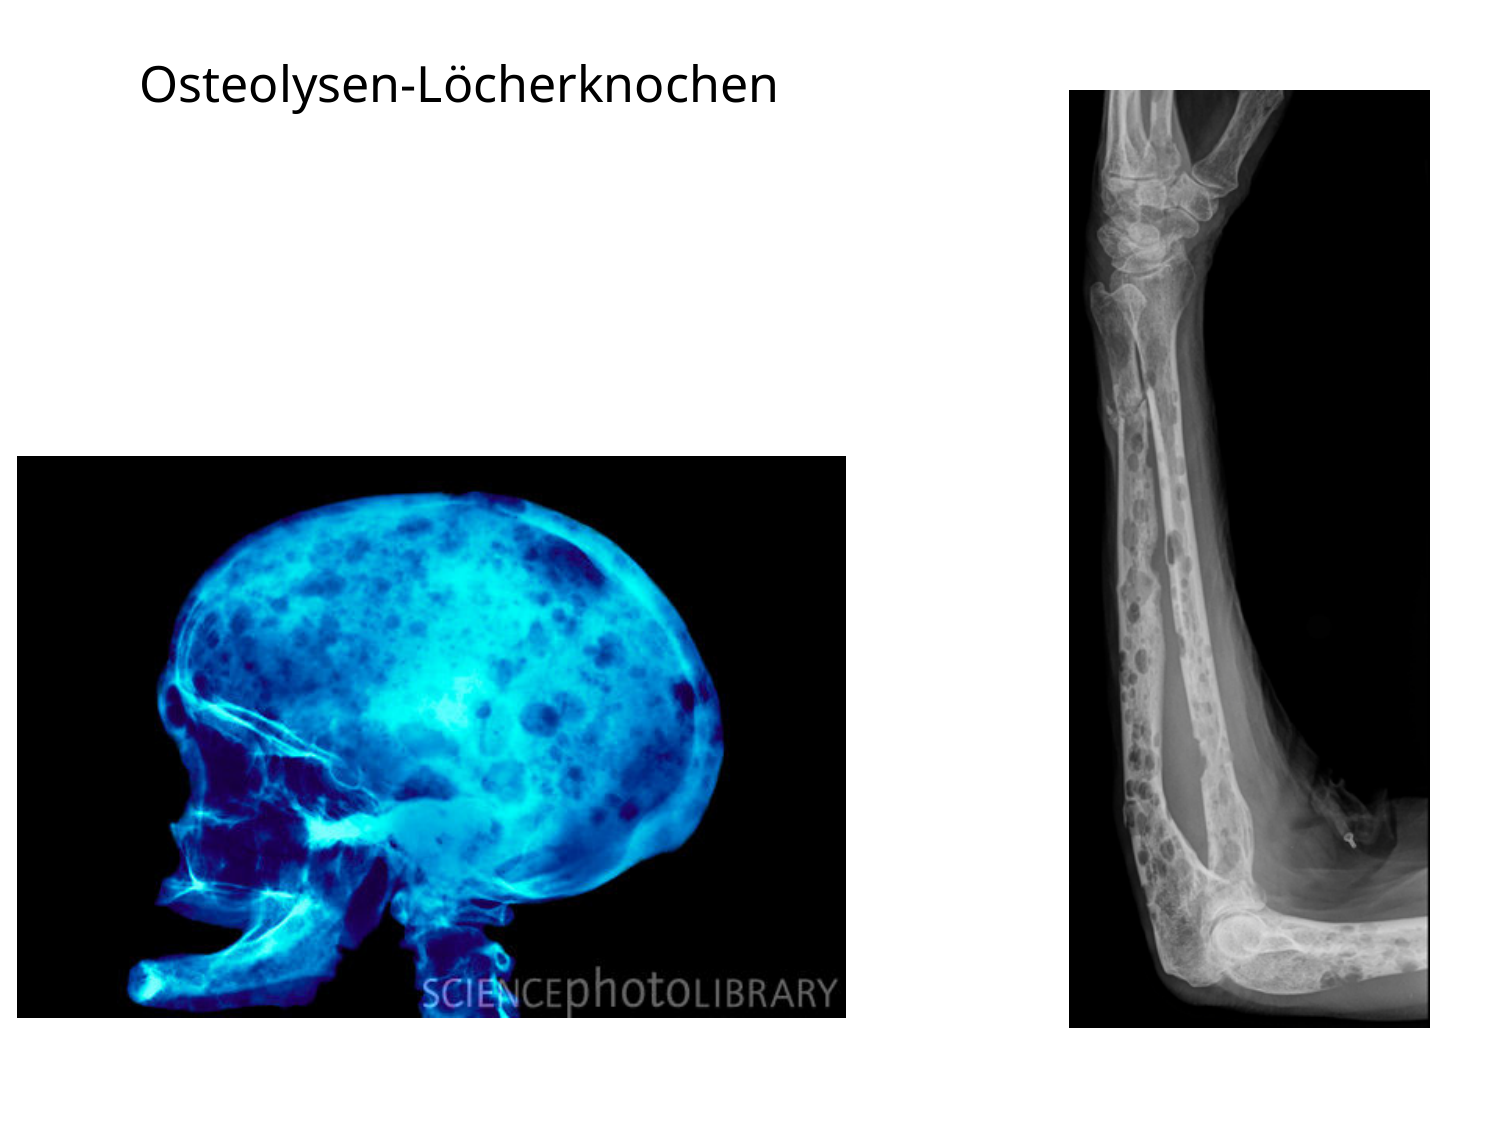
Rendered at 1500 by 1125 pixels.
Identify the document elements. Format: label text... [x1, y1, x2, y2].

picture [17, 455, 847, 1018]
text_box Osteolysen-Löcherknochen [75, 45, 845, 220]
picture [500, 1010, 507, 1018]
picture [1068, 89, 1431, 1028]
